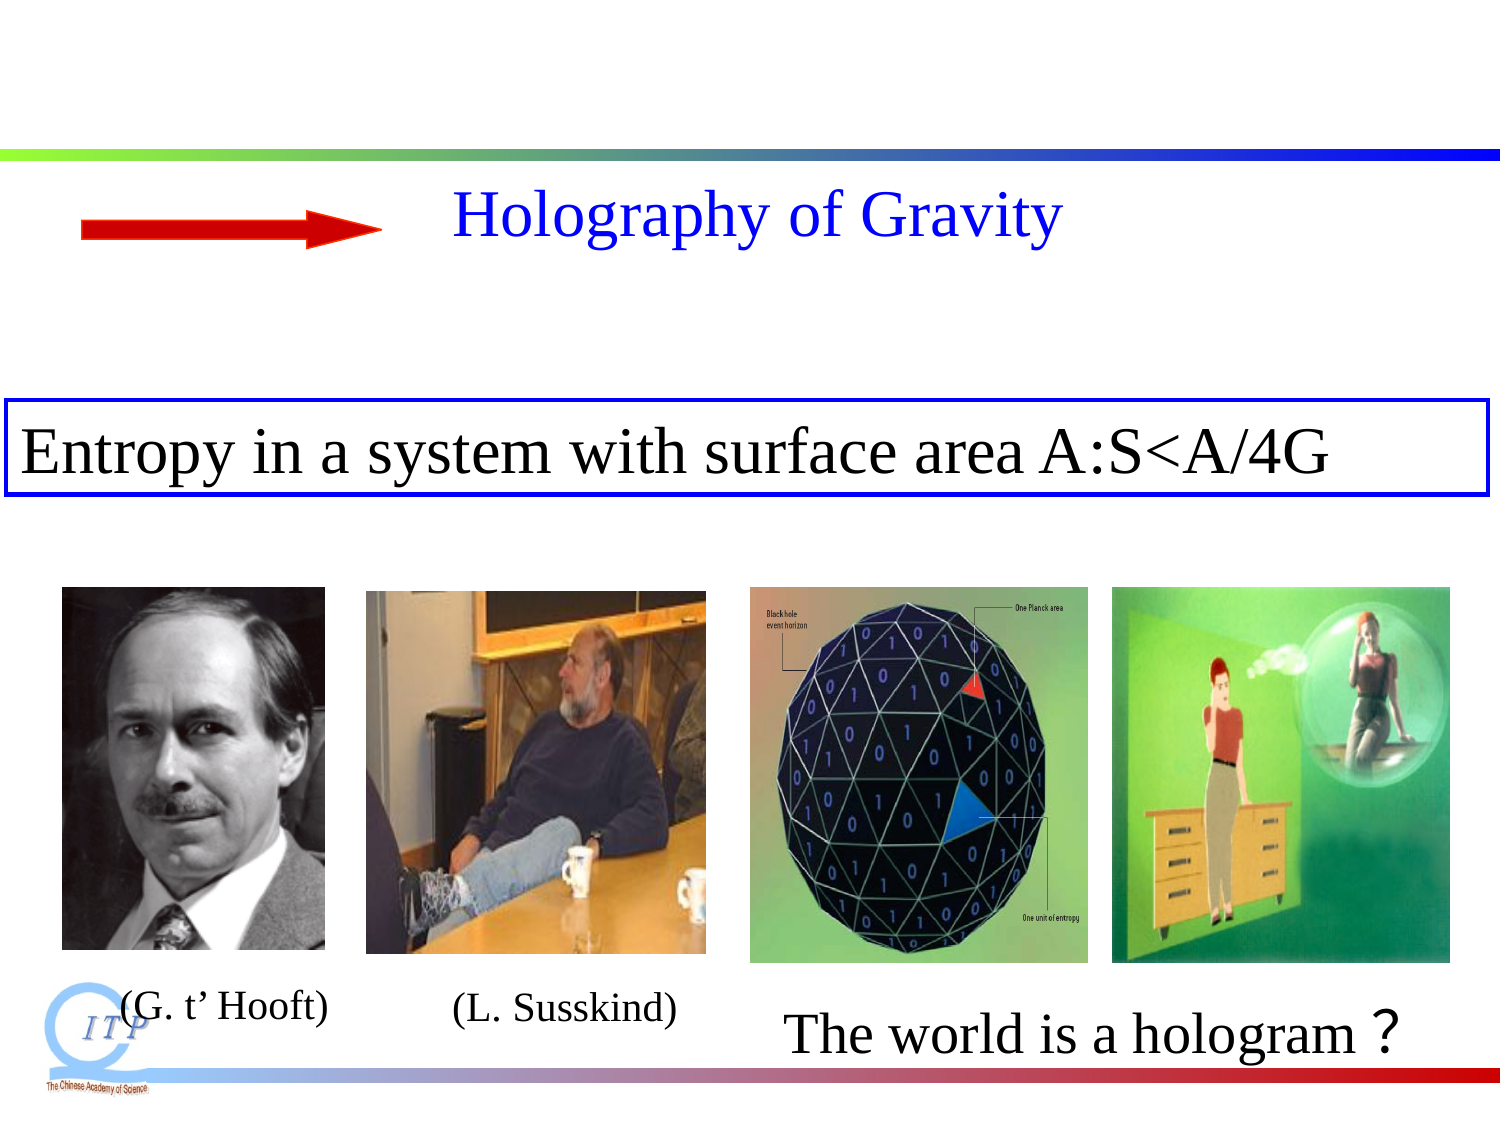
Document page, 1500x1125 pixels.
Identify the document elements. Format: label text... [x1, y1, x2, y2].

picture [749, 587, 1088, 963]
picture [1112, 587, 1451, 963]
picture [62, 587, 326, 951]
text_box (G. t’ Hooft) [104, 970, 344, 1036]
picture [365, 591, 707, 954]
picture [29, 972, 160, 1102]
text_box Entropy in a system with surface area A:S<A/4G [5, 399, 1489, 495]
text_box [81, 210, 382, 249]
text_box (L. Susskind) [437, 972, 693, 1038]
text_box The world is a hologram？ [769, 987, 1444, 1073]
text_box Holography of Gravity [437, 162, 1213, 258]
